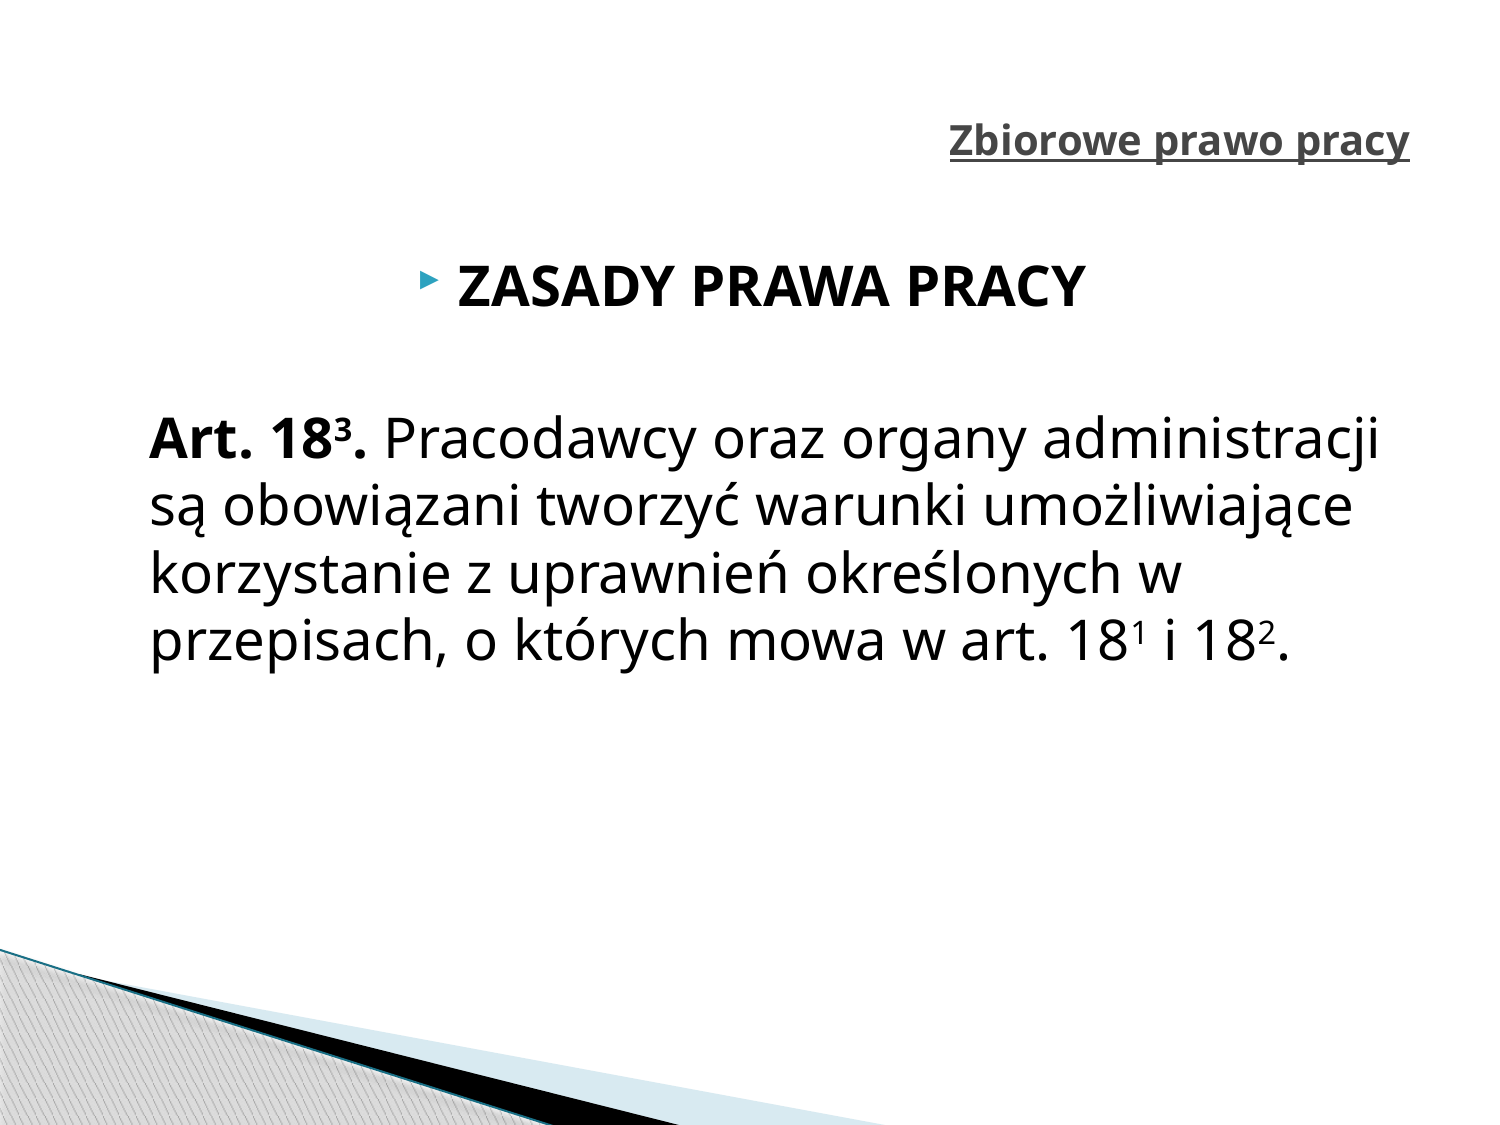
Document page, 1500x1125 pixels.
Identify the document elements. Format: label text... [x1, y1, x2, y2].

list ZASADY PRAWA PRACY Art. 183. Pracodawcy oraz organy administracji są obowiązani tworzyć warunki umożliwiające korzystanie z uprawnień określonych w przepisach, o których mowa w art. 181 i 182. [75, 243, 1425, 986]
title Zbiorowe prawo pracy [75, 45, 1425, 233]
